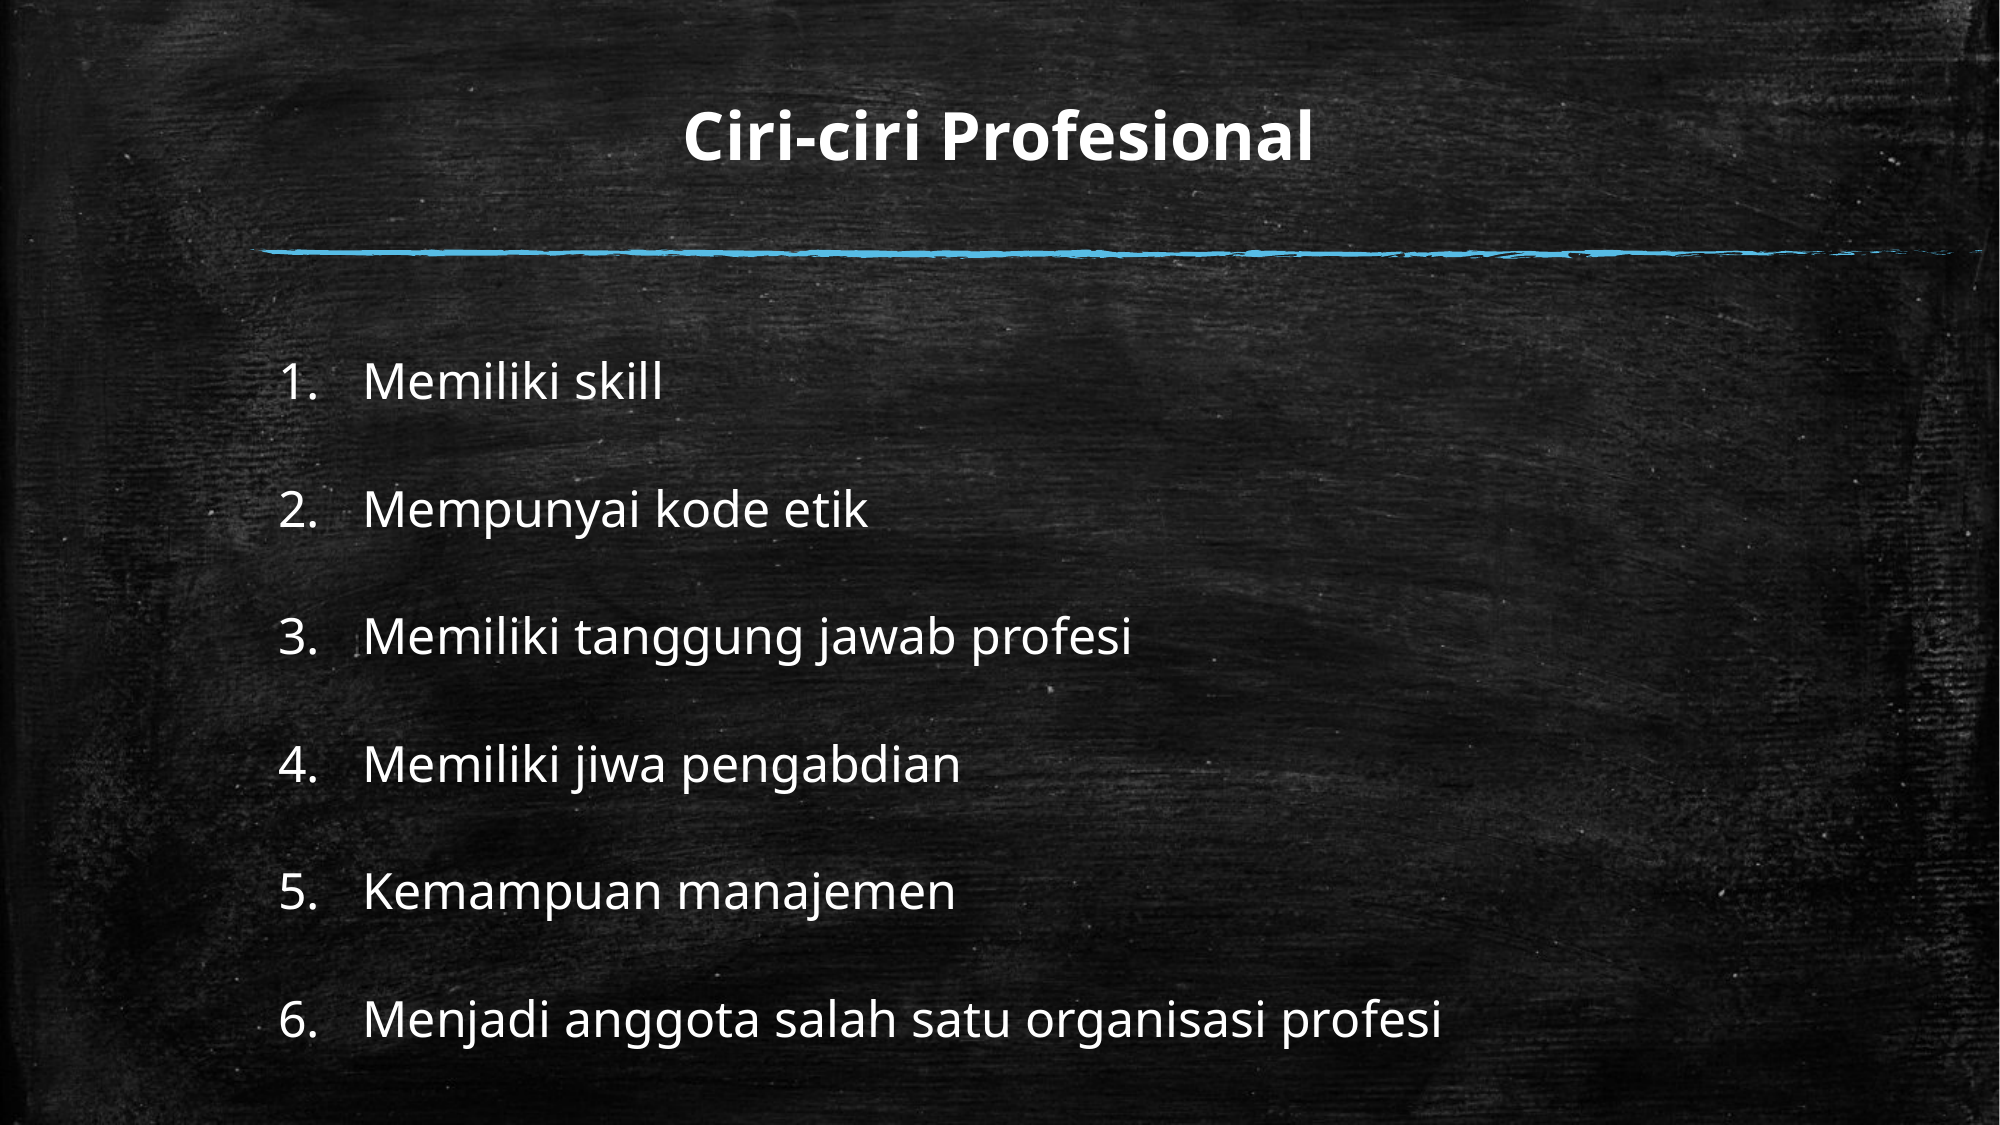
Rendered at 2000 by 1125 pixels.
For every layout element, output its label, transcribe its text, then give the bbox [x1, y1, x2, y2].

list Memiliki skill Mempunyai kode etik Memiliki tanggung jawab profesi Memiliki jiwa pengabdian Kemampuan manajemen Menjadi anggota salah satu organisasi profesi [249, 312, 1750, 1100]
title Ciri-ciri Profesional [655, 75, 1344, 263]
